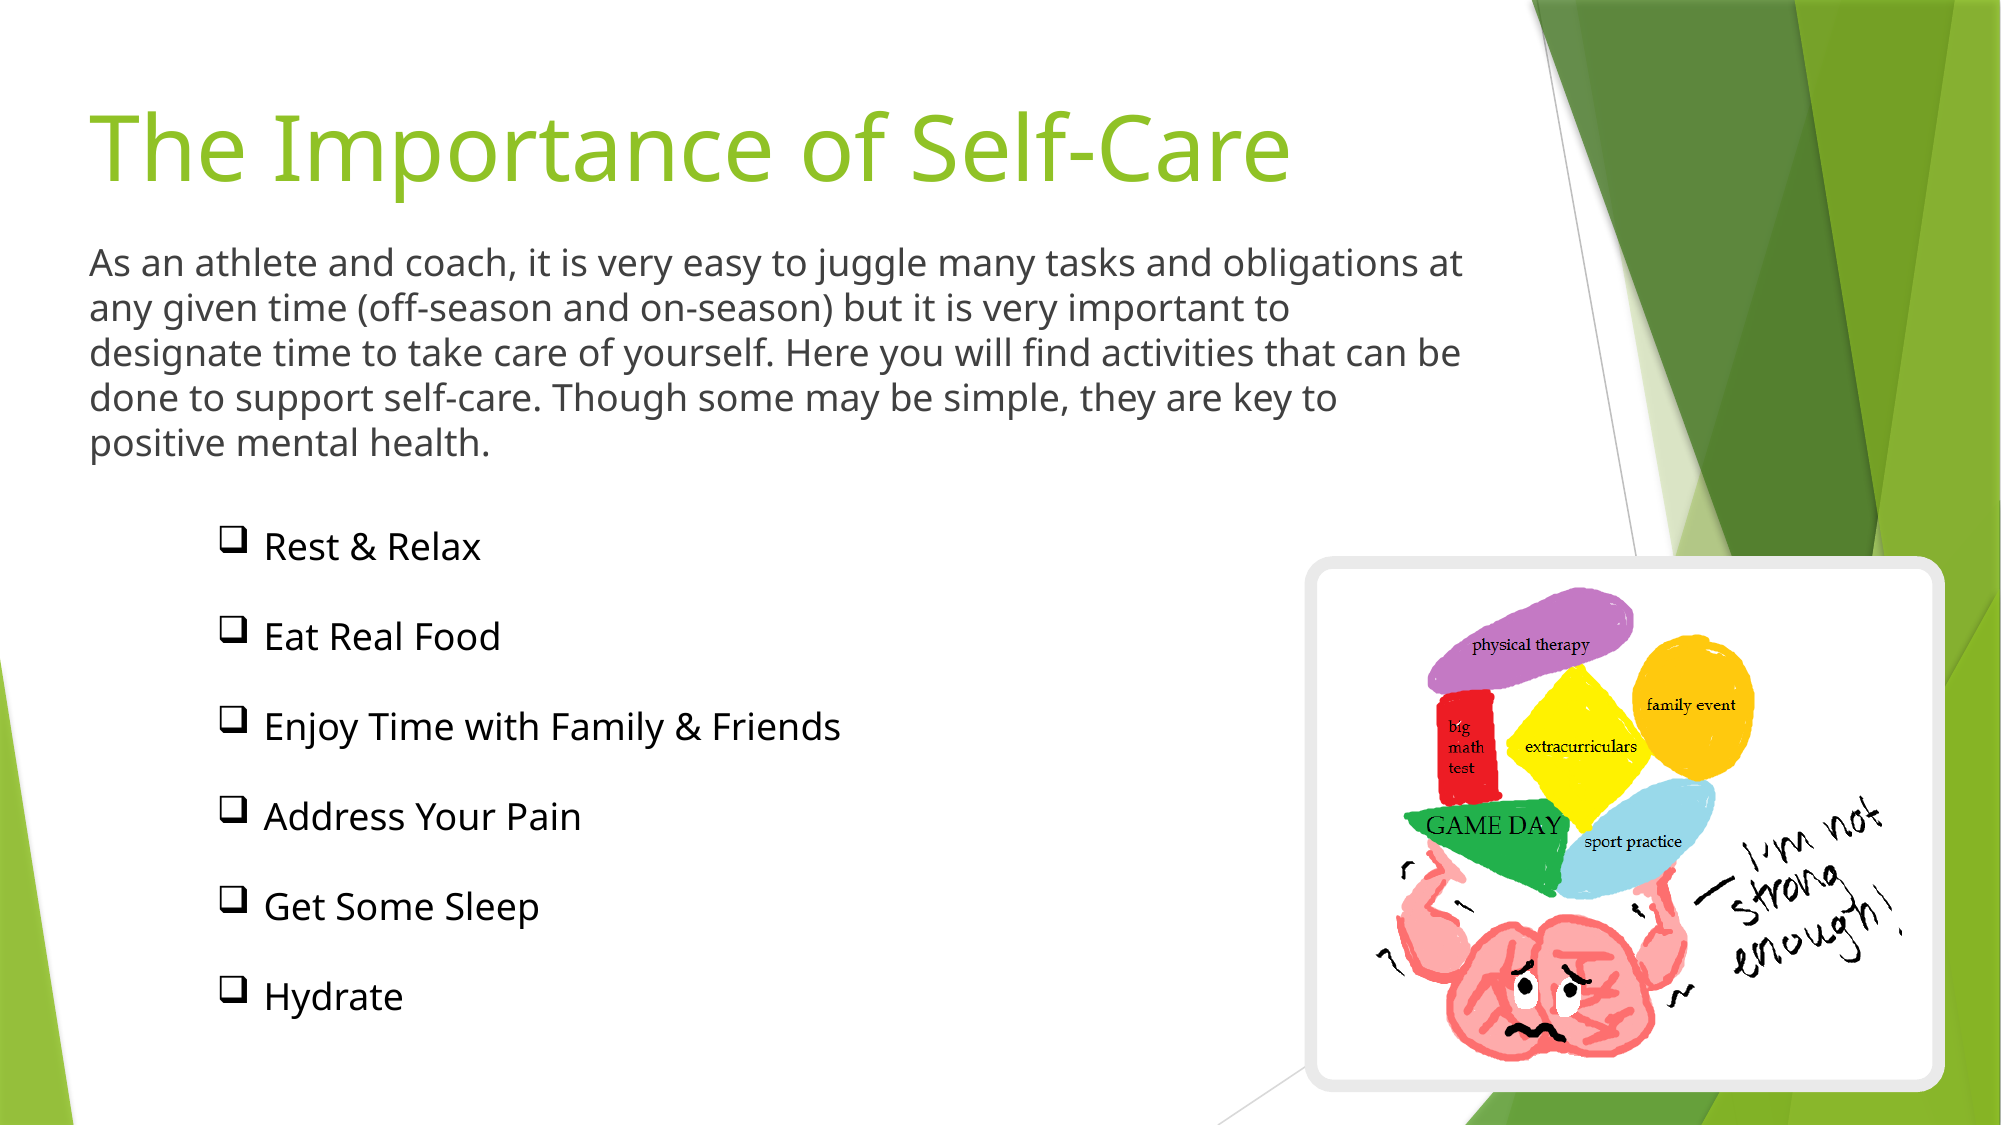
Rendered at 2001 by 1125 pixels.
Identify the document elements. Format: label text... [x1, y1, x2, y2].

text_box Rest & Relax Eat Real Food Enjoy Time with Family & Friends Address Your Pain Get Some Sleep Hydrate [202, 515, 1237, 1025]
list As an athlete and coach, it is very easy to juggle many tasks and obligations at any given time (off-season and on-season) but it is very important to designate time to take care of yourself. Here you will find activities that can be done to support self-care. Though some may be simple, they are key to positive mental health. [74, 222, 1485, 481]
picture [1310, 561, 1940, 1087]
title The Importance of Self-Care [74, 29, 1485, 222]
